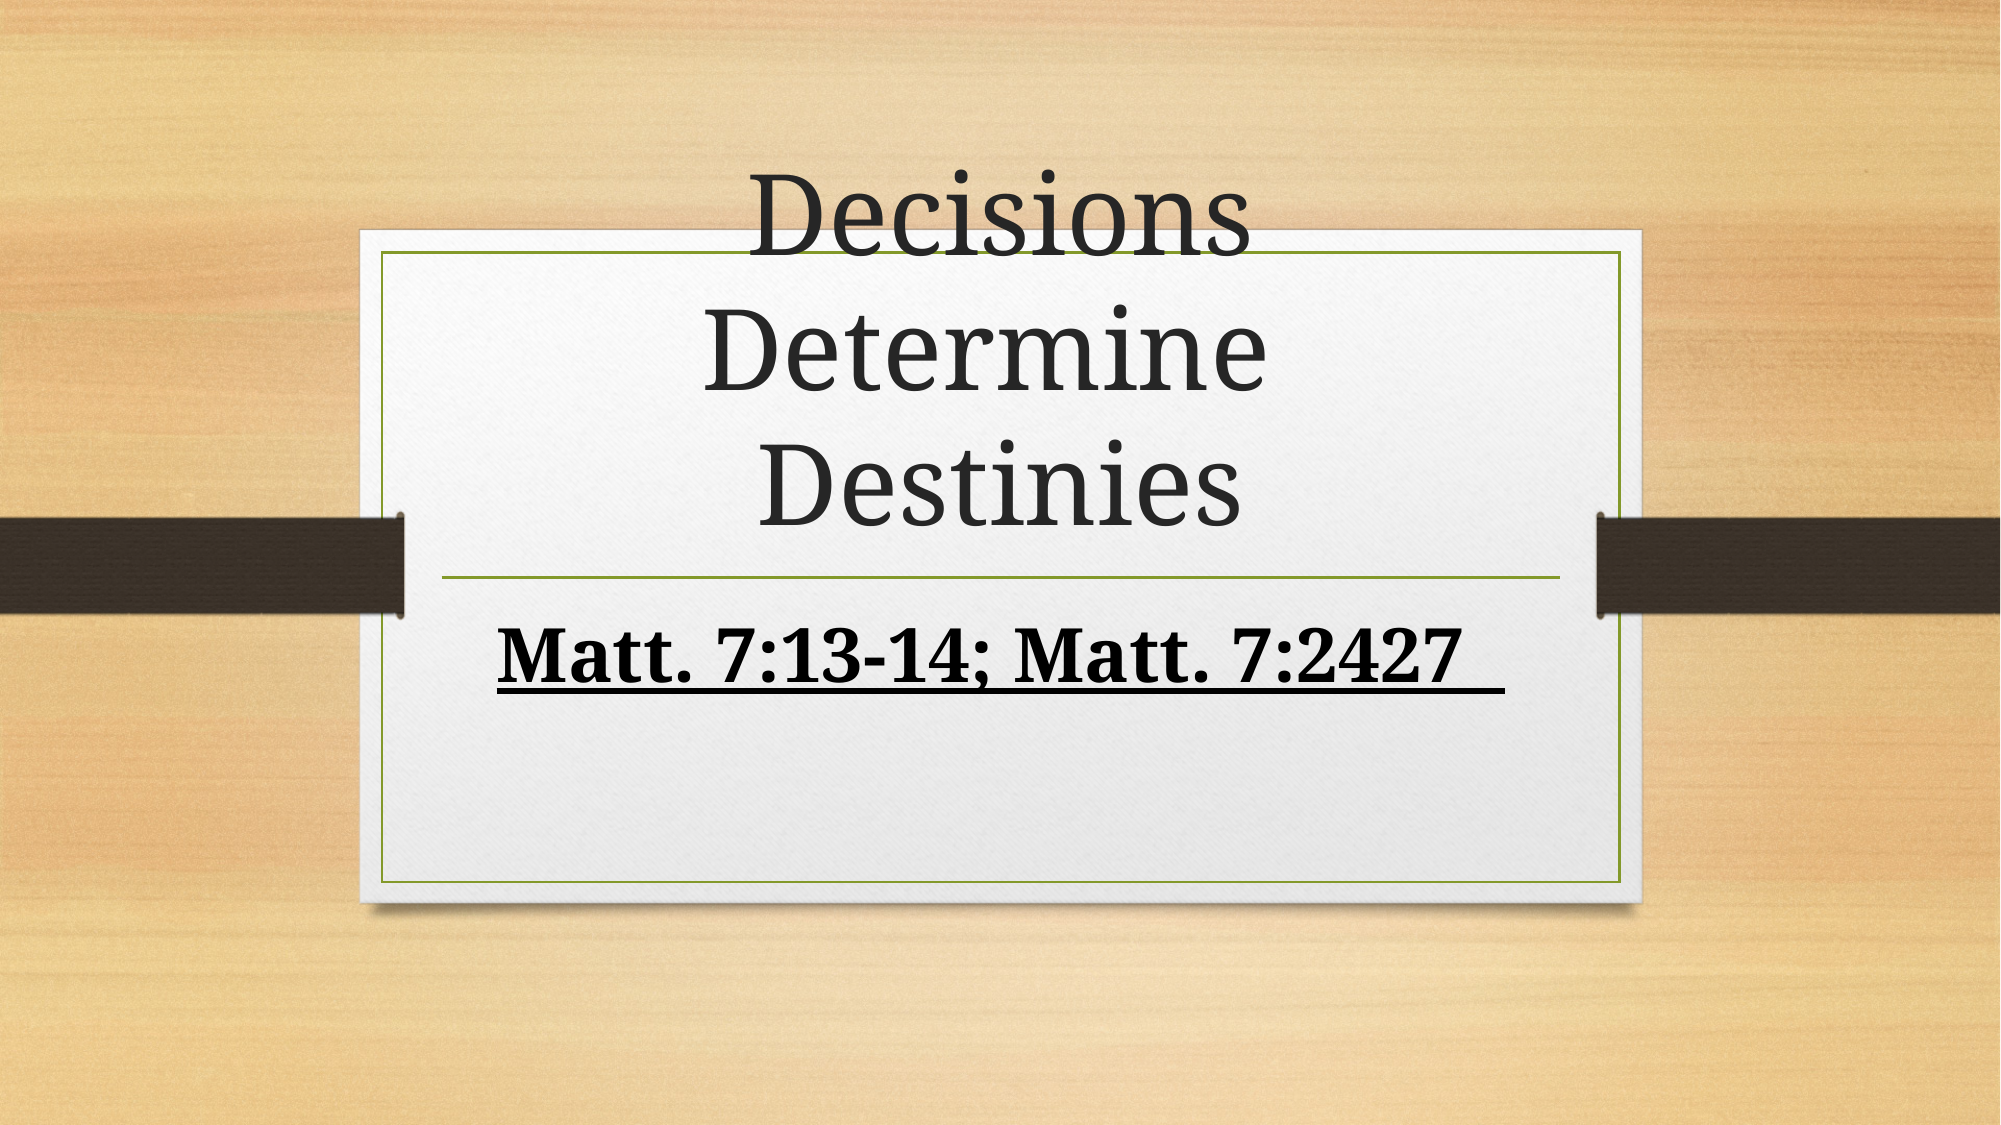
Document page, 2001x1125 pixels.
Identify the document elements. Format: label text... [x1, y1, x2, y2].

subtitle Matt. 7:13-14; Matt. 7:2427 [441, 600, 1560, 817]
title Decisions Determine Destinies [441, 306, 1560, 556]
picture [0, 0, 2001, 1125]
